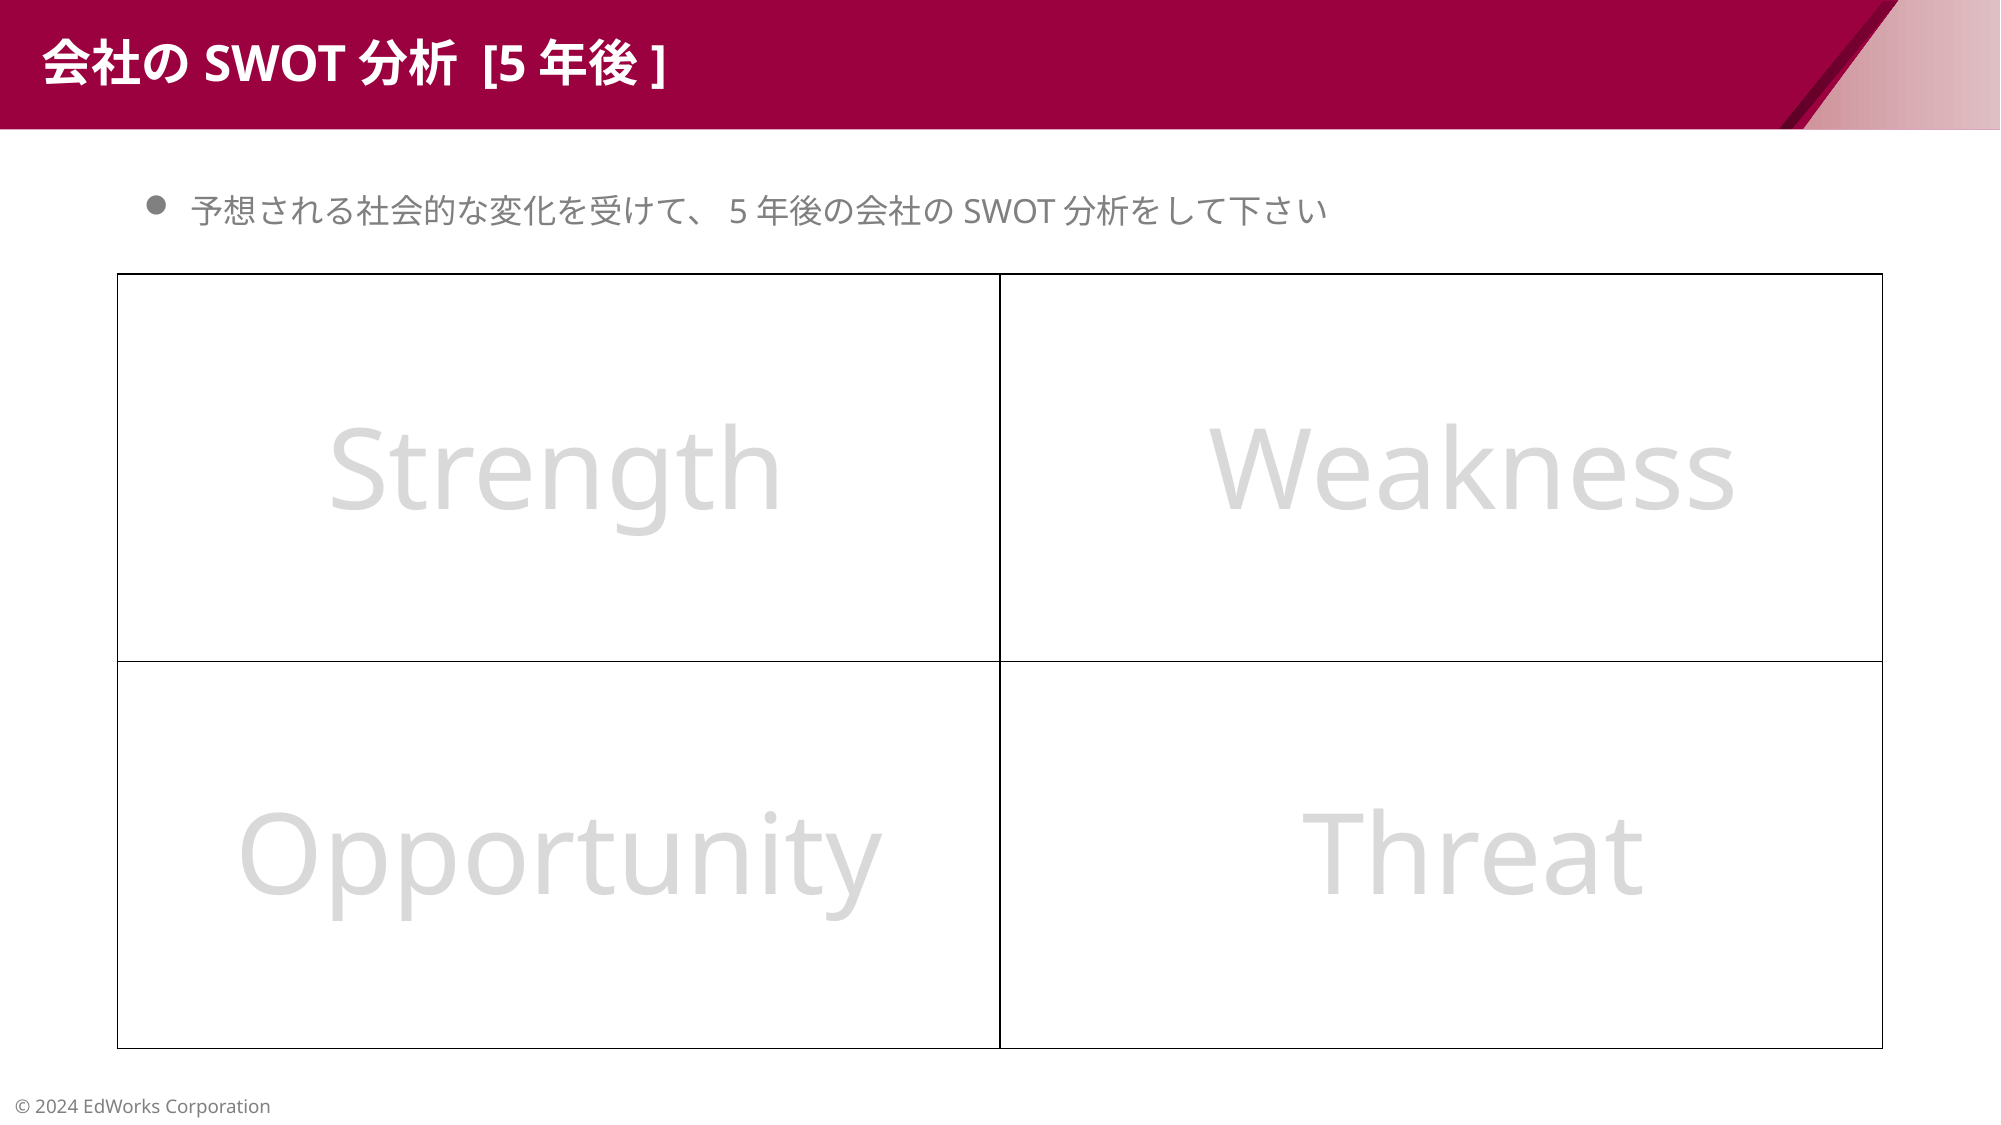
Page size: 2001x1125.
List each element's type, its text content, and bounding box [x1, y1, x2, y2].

table_header [1001, 275, 1882, 661]
table_cell [118, 662, 999, 1048]
table_header [118, 275, 999, 661]
table_cell [1001, 662, 1882, 1048]
text_box 予想される社会的な変化を受けて、5年後の会社のSWOT分析をして下さい [129, 182, 1344, 238]
title 会社のSWOT分析 [5年後] [26, 19, 1752, 112]
